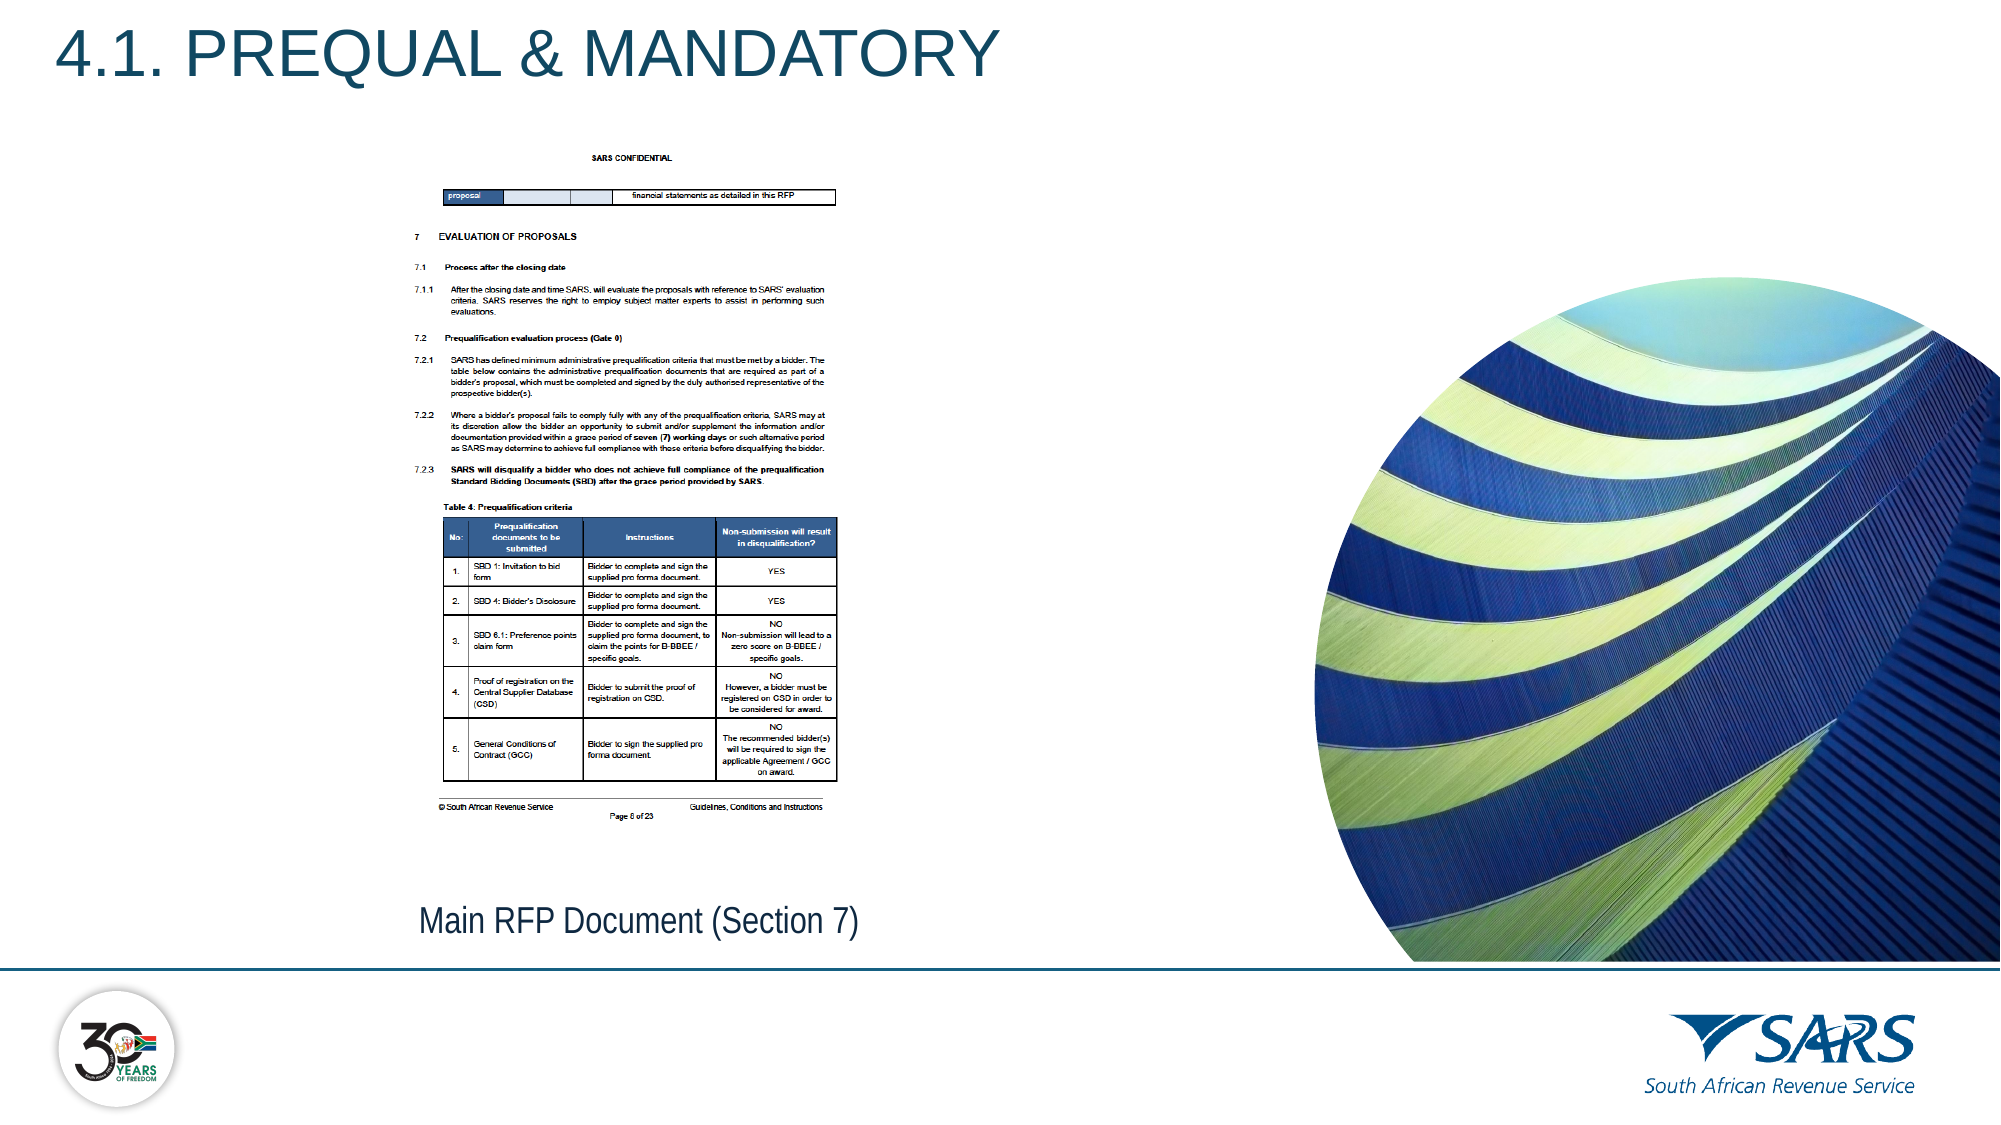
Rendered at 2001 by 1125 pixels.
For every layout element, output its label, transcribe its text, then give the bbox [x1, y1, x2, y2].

text_box Main RFP Document (Section 7) [390, 843, 1076, 949]
picture [1314, 276, 2000, 963]
title 4.1. PREQUAL & MANDATORY [40, 11, 1987, 230]
picture [1616, 982, 1942, 1122]
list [366, 129, 872, 845]
